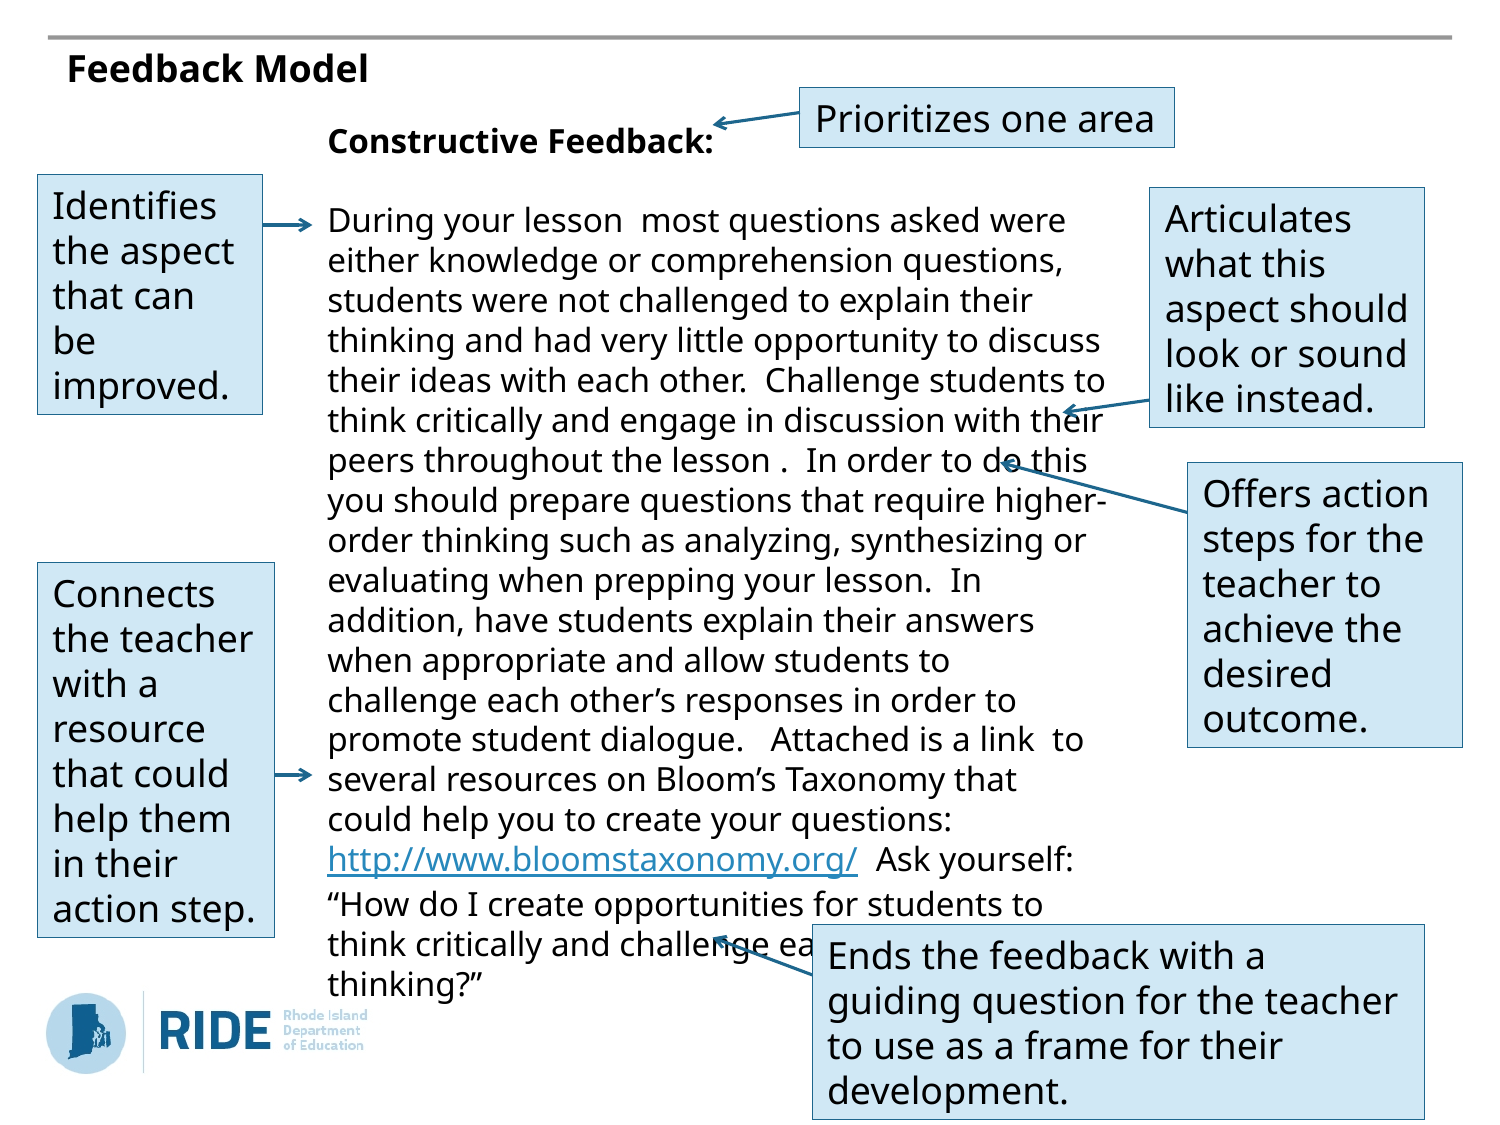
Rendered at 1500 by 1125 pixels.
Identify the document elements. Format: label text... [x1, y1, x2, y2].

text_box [712, 112, 801, 126]
text_box Connects the teacher with a resource that could help them in their action step. [37, 562, 275, 938]
text_box Identifies the aspect that can be improved. [37, 174, 263, 415]
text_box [1062, 399, 1151, 413]
text_box Articulates what this aspect should look or sound like instead. [1149, 187, 1425, 428]
text_box Offers action steps for the teacher to achieve the desired outcome. [1187, 462, 1463, 748]
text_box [999, 462, 1188, 513]
picture [37, 985, 413, 1079]
text_box Ends the feedback with a guiding question for the teacher to use as a frame for their development. [812, 924, 1425, 1120]
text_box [712, 937, 813, 976]
text_box Prioritizes one area [799, 87, 1175, 148]
text_box Constructive Feedback: During your lesson most questions asked were either knowledge or comprehension questions, students were not challenged to explain their thinking and had very little opportunity to discuss their ideas with each other. Challenge students to think critically and engage in discussion with their peers throughout the lesson . In order to do this you should prepare questions that require higher-order thinking such as analyzing, synthesizing or evaluating when prepping your lesson. In addition, have students explain their answers when appropriate and allow students to challenge each other’s responses in order to promote student dialogue. Attached is a link to several resources on Bloom’s Taxonomy that could help you to create your questions: http://www.bloomstaxonomy.org/ Ask yourself: “How do I create opportunities for students to think critically and challenge each other’s thinking?” [312, 112, 1125, 1011]
title Feedback Model [51, 37, 1449, 126]
